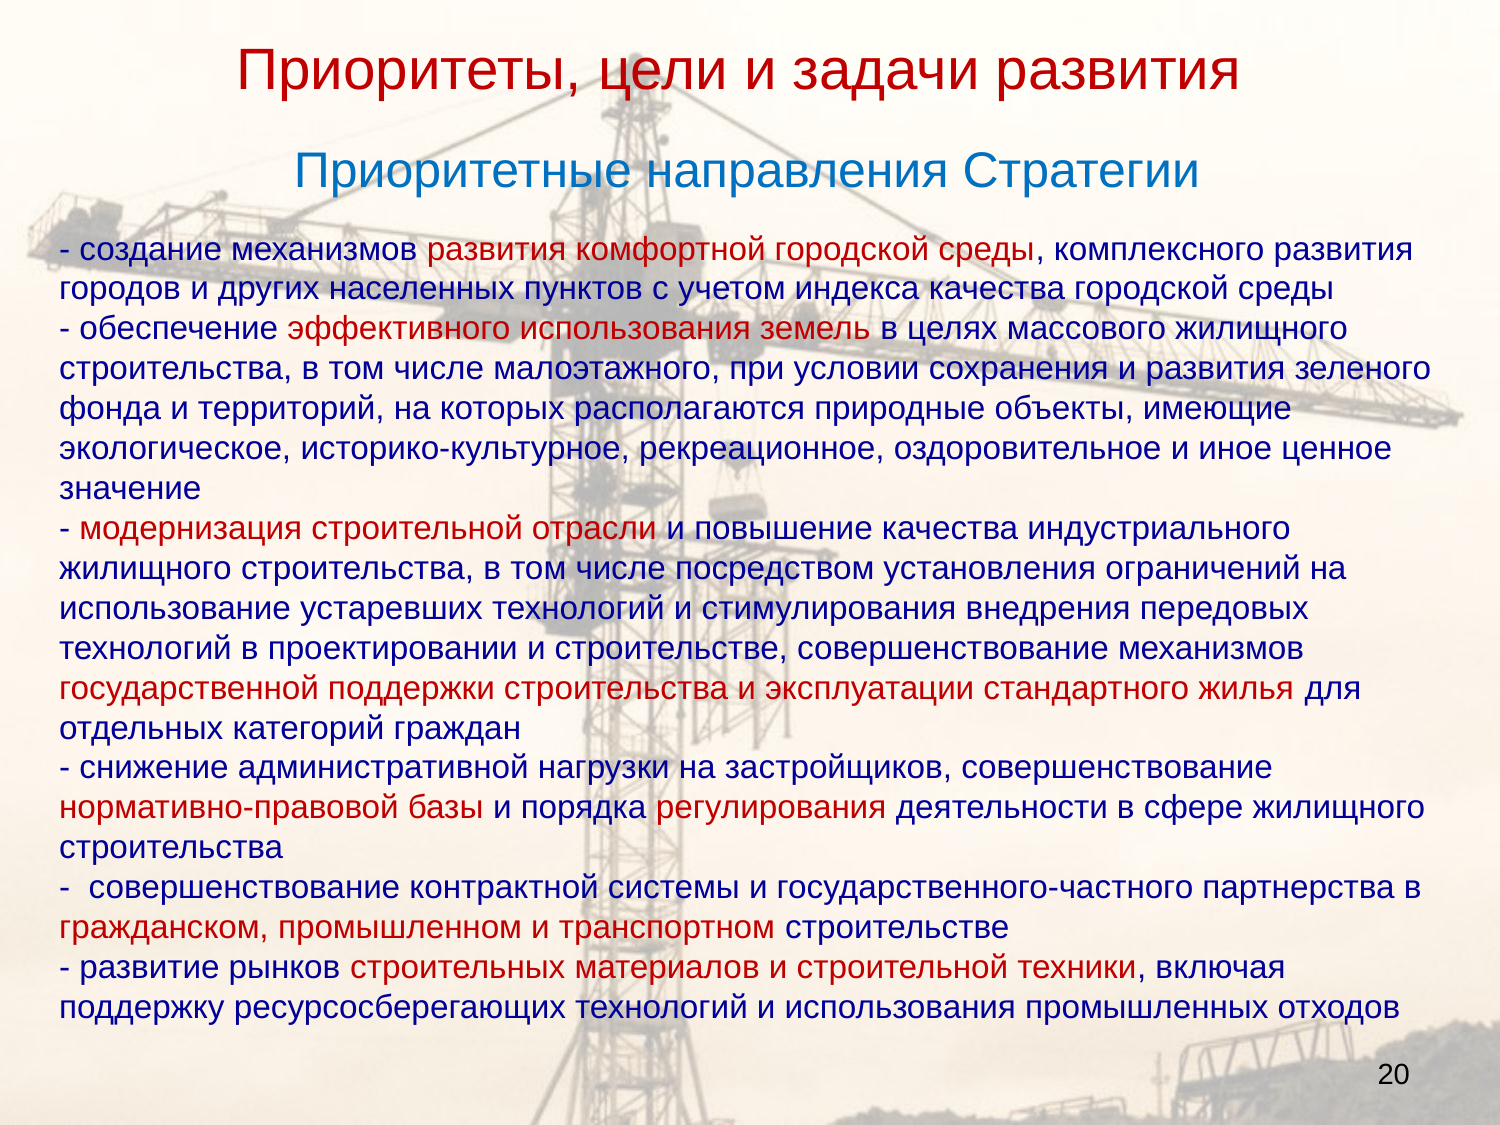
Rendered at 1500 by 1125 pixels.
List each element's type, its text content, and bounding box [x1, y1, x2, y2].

slide_number 20 [1074, 1042, 1425, 1103]
title Приоритетные направления Стратегии [72, 129, 1423, 207]
text_box Приоритеты, цели и задачи развития [17, 3, 1462, 129]
picture [0, 0, 1500, 1125]
text_box - создание механизмов развития комфортной городской среды, комплексного развития городов и других населенных пунктов с учетом индекса качества городской среды - обеспечение эффективного использования земель в целях массового жилищного строительства, в том числе малоэтажного, при условии сохранения и развития зеленого фонда и территорий, на которых располагаются природные объекты, имеющие экологическое, историко-культурное, рекреационное, оздоровительное и иное ценное значение - модернизация строительной отрасли и повышение качества индустриального жилищного строительства, в том числе посредством установления ограничений на использование устаревших технологий и стимулирования внедрения передовых технологий в проектировании и строительстве, совершенствование механизмов государственной поддержки строительства и эксплуатации стандартного жилья для отдельных категорий граждан - снижение административной нагрузки на застройщиков, совершенствование нормативно-правовой базы и порядка регулирования деятельности в сфере жилищного строительства - совершенствование контрактной системы и государственного-частного партнерства в гражданском, промышленном и транспортном строительстве - развитие рынков строительных материалов и строительной техники, включая поддержку ресурсосберегающих технологий и использования промышленных отходов [44, 219, 1462, 1033]
